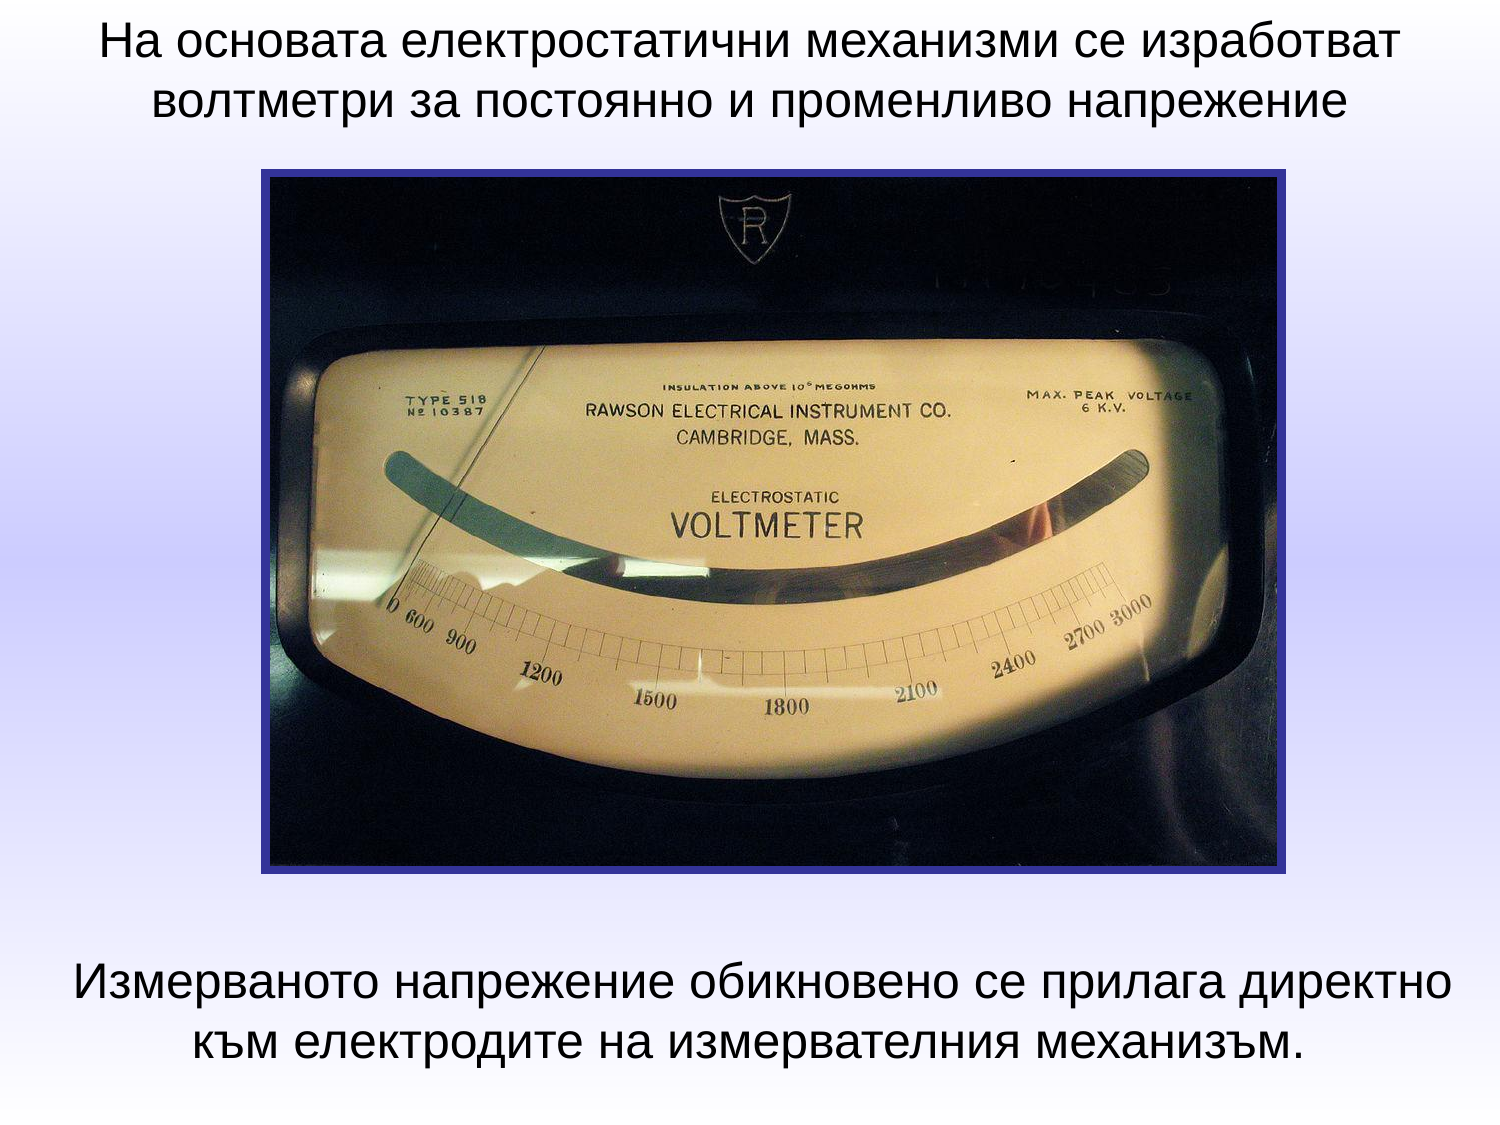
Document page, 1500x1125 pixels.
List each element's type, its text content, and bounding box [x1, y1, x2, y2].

subtitle На основата електростатични механизми се изработват волтметри за постоянно и променливо напрежение [0, 0, 1500, 150]
text_box [265, 172, 1282, 870]
text_box Измерваното напрежение обикновено се прилага директно към електродите на измервателния механизъм. [17, 940, 1494, 1091]
